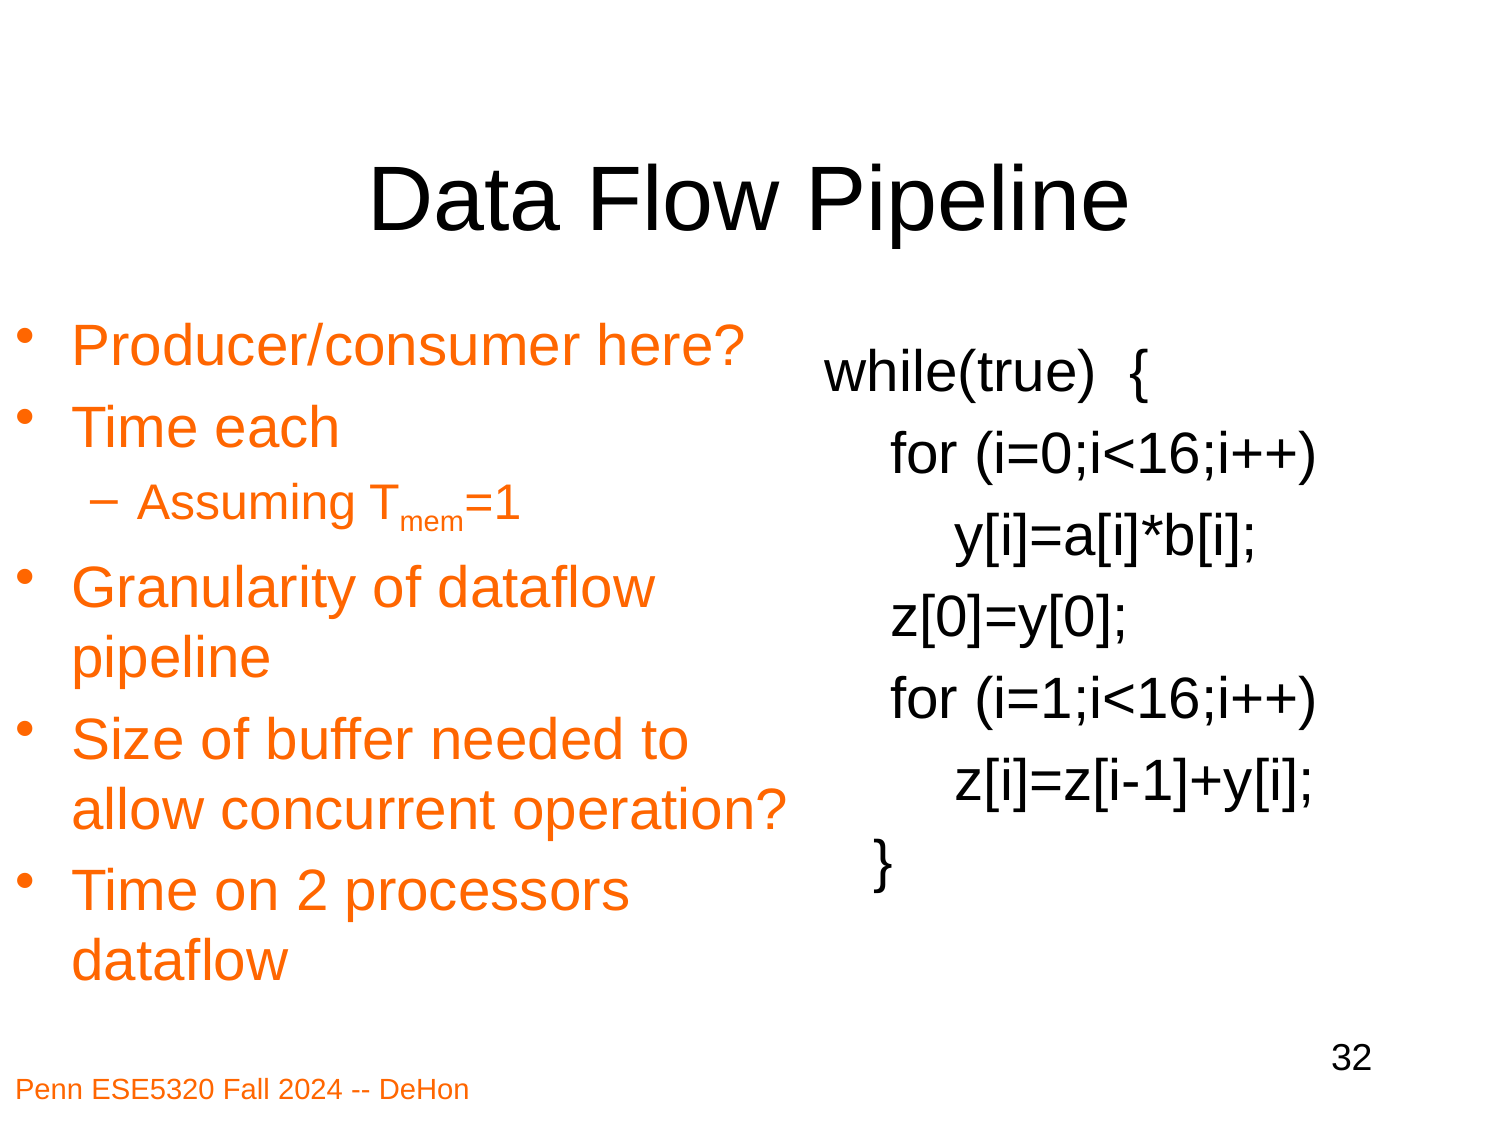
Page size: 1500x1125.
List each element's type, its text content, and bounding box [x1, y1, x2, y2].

list while(true) { for (i=0;i<16;i++) y[i]=a[i]*b[i]; z[0]=y[0]; for (i=1;i<16;i++) z[i]=z[i-1]+y[i]; } [809, 325, 1486, 1002]
slide_number 32 [1074, 1024, 1388, 1101]
list Producer/consumer here? Time each Assuming Tmem=1 Granularity of dataflow pipeline Size of buffer needed to allow concurrent operation? Time on 2 processors dataflow [0, 299, 813, 976]
slide_number Penn ESE5320 Fall 2024 -- DeHon [0, 1062, 613, 1125]
title Data Flow Pipeline [112, 99, 1388, 288]
